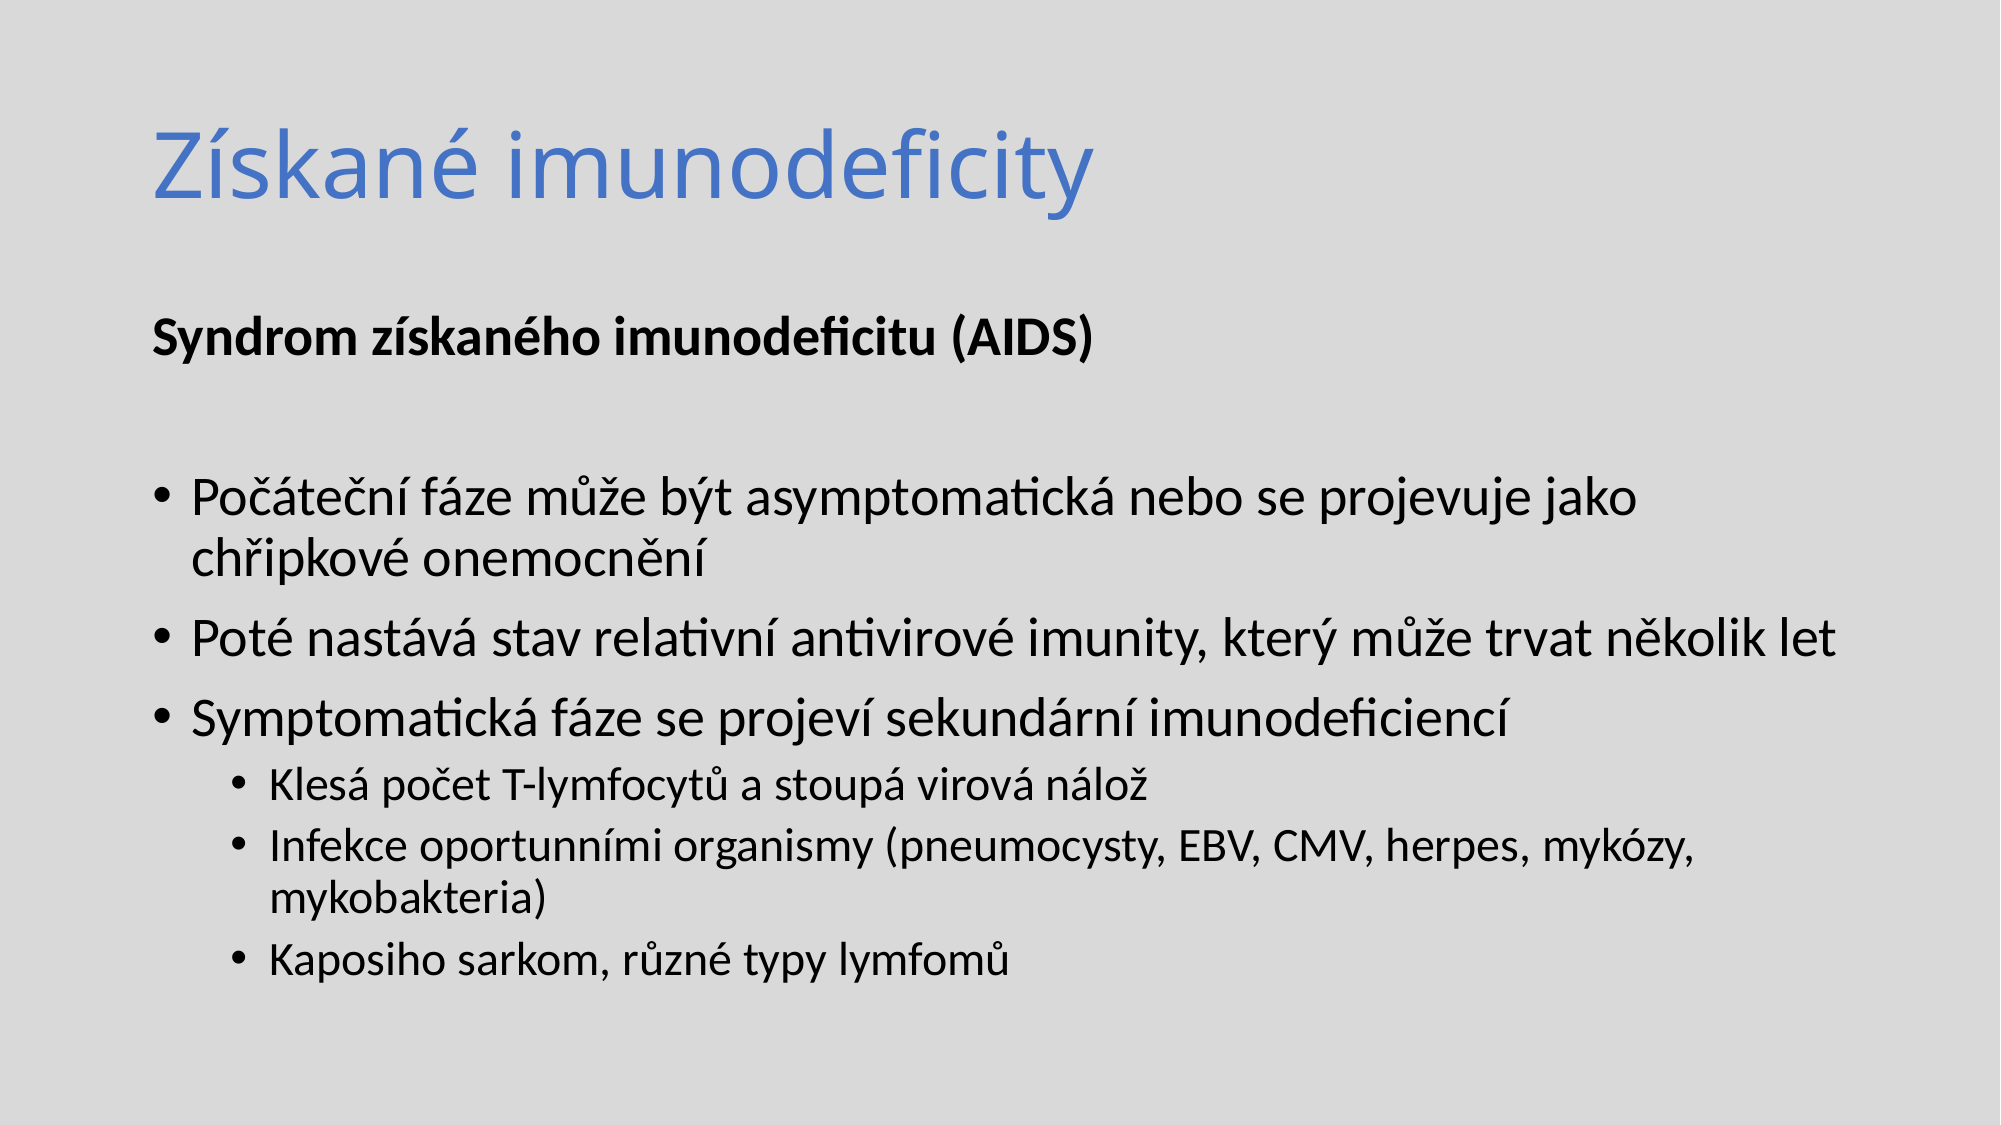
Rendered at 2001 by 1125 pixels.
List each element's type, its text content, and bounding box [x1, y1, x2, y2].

list Syndrom získaného imunodeficitu (AIDS) Počáteční fáze může být asymptomatická nebo se projevuje jako chřipkové onemocnění Poté nastává stav relativní antivirové imunity, který může trvat několik let Symptomatická fáze se projeví sekundární imunodeficiencí Klesá počet T-lymfocytů a stoupá virová nálož Infekce oportunními organismy (pneumocysty, EBV, CMV, herpes, mykózy, mykobakteria) Kaposiho sarkom, různé typy lymfomů [137, 299, 1863, 1014]
title Získané imunodeficity [137, 59, 1863, 278]
